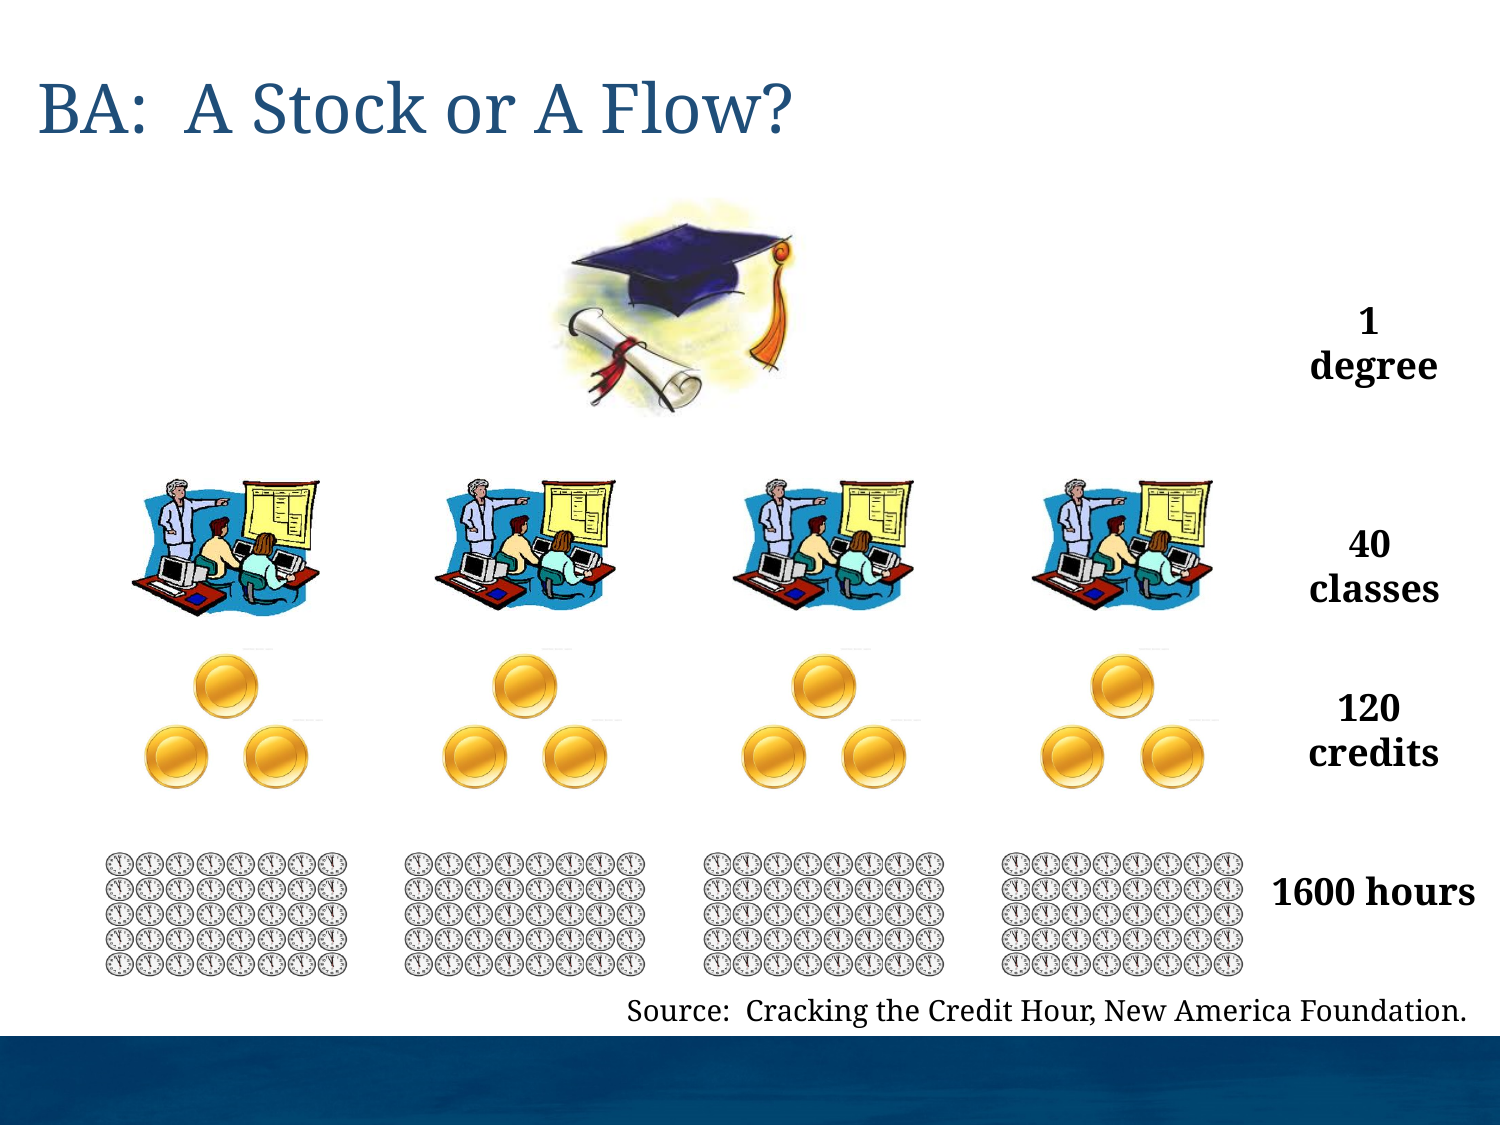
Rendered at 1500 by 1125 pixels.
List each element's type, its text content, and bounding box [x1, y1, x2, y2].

picture [0, 1036, 1500, 1125]
text_box Source: Cracking the Credit Hour, New America Foundation. [301, 976, 1492, 1037]
title BA: A Stock or A Flow? [22, 42, 1373, 180]
text_box 1 degree [1274, 289, 1474, 395]
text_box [129, 648, 1219, 795]
text_box 40 classes [1257, 512, 1493, 618]
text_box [104, 851, 1244, 977]
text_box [131, 478, 1213, 617]
picture [539, 179, 807, 447]
text_box 120 credits [1248, 676, 1500, 782]
text_box 1600 hours [1252, 860, 1496, 921]
